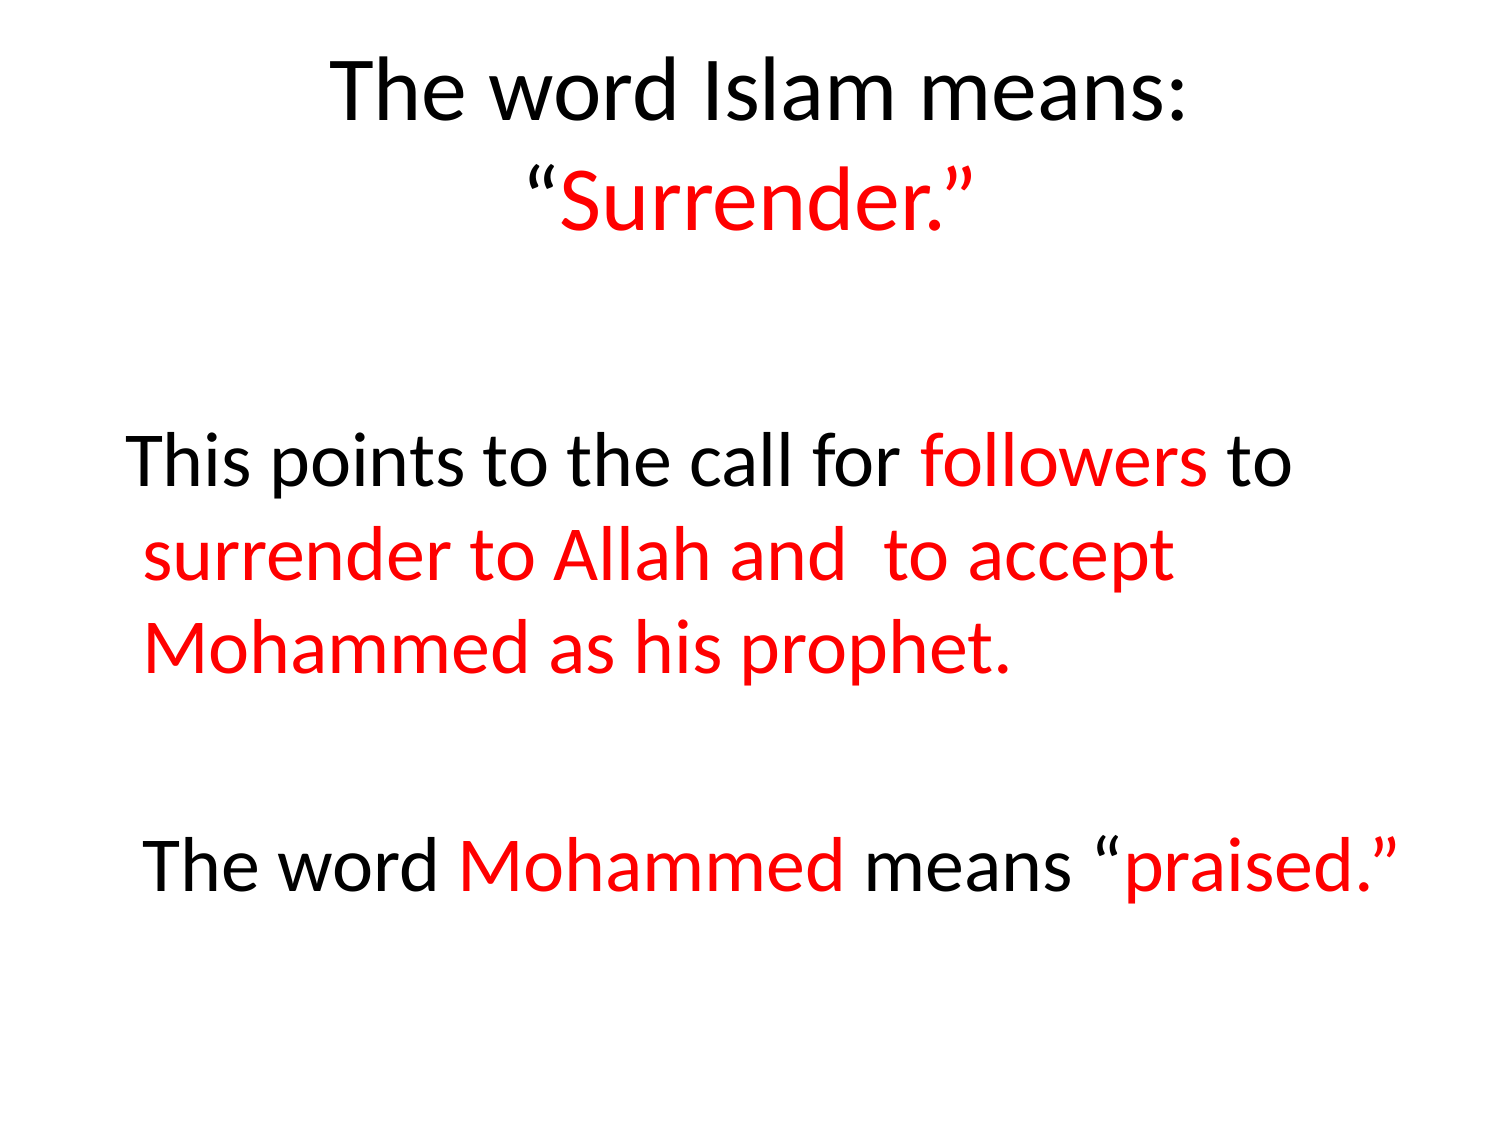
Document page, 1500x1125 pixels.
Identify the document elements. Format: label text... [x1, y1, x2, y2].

list This points to the call for followers to surrender to Allah and to accept Mohammed as his prophet. The word Mohammed means “praised.” [75, 262, 1425, 1005]
title The word Islam means: “Surrender.” [75, 45, 1425, 233]
